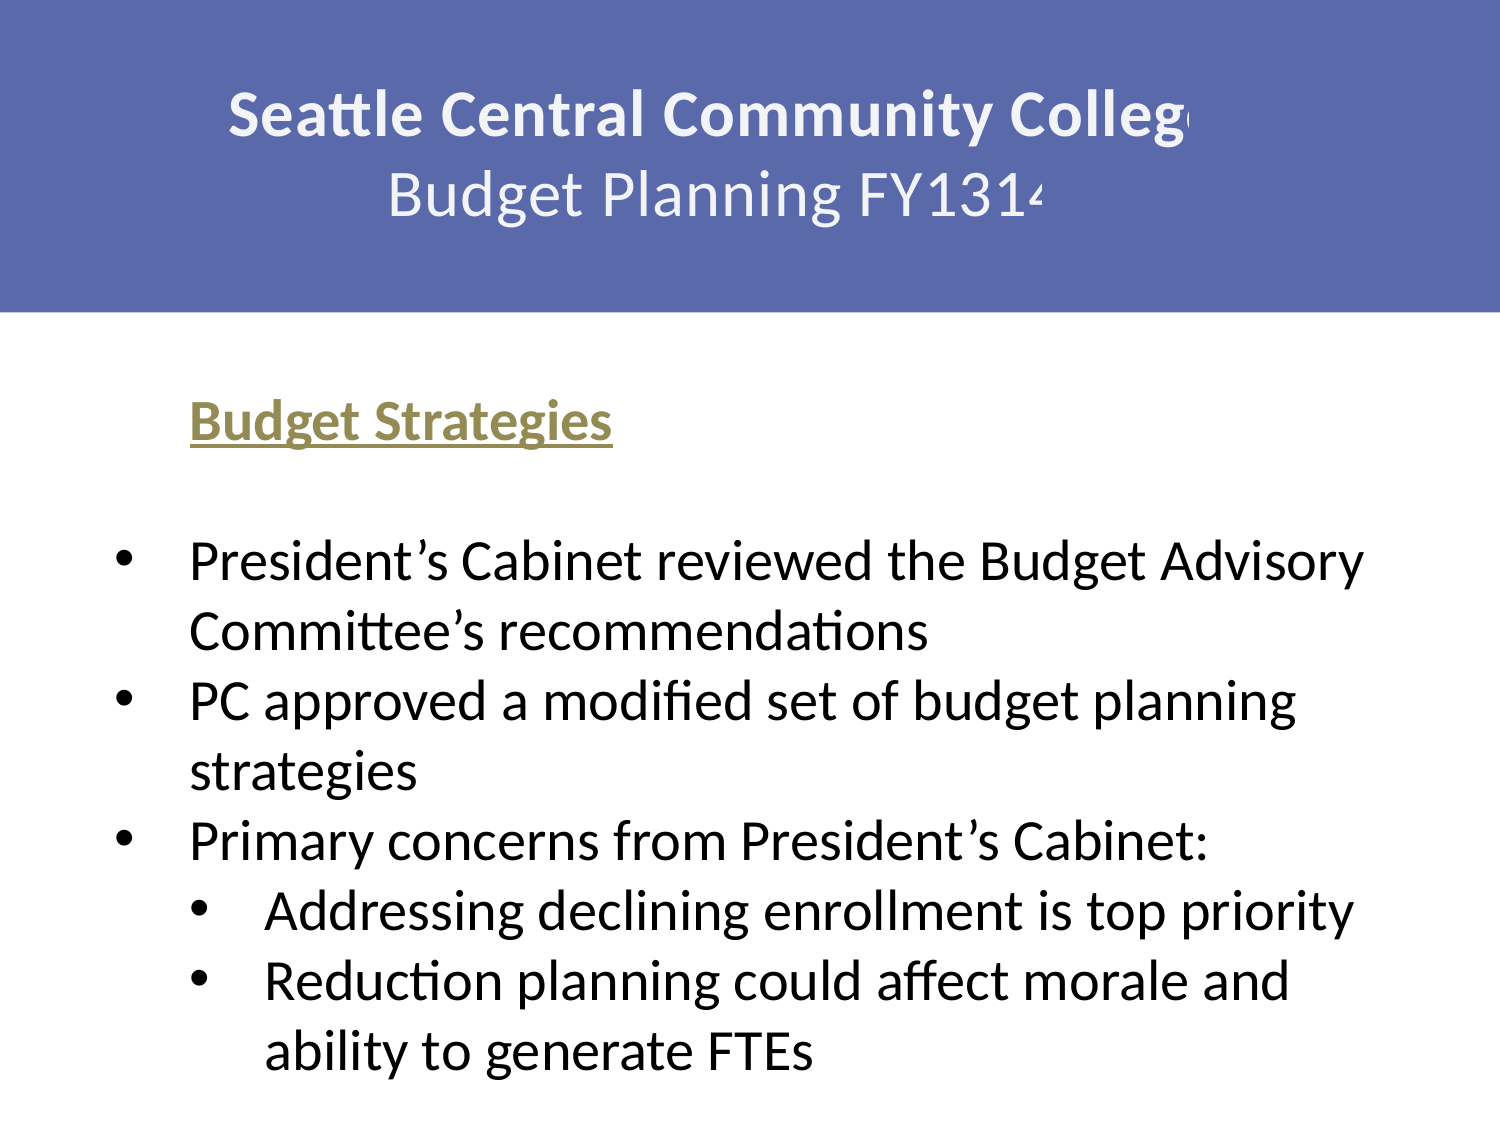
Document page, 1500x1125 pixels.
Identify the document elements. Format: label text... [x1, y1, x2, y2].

text_box [0, 0, 1500, 314]
text_box Seattle Central Community College Budget Planning FY1314 [150, 62, 1300, 238]
text_box [137, 200, 1413, 325]
text_box Budget Strategies President’s Cabinet reviewed the Budget Advisory Committee’s recommendations PC approved a modified set of budget planning strategies Primary concerns from President’s Cabinet: Addressing declining enrollment is top priority Reduction planning could affect morale and ability to generate FTEs [99, 374, 1400, 1090]
